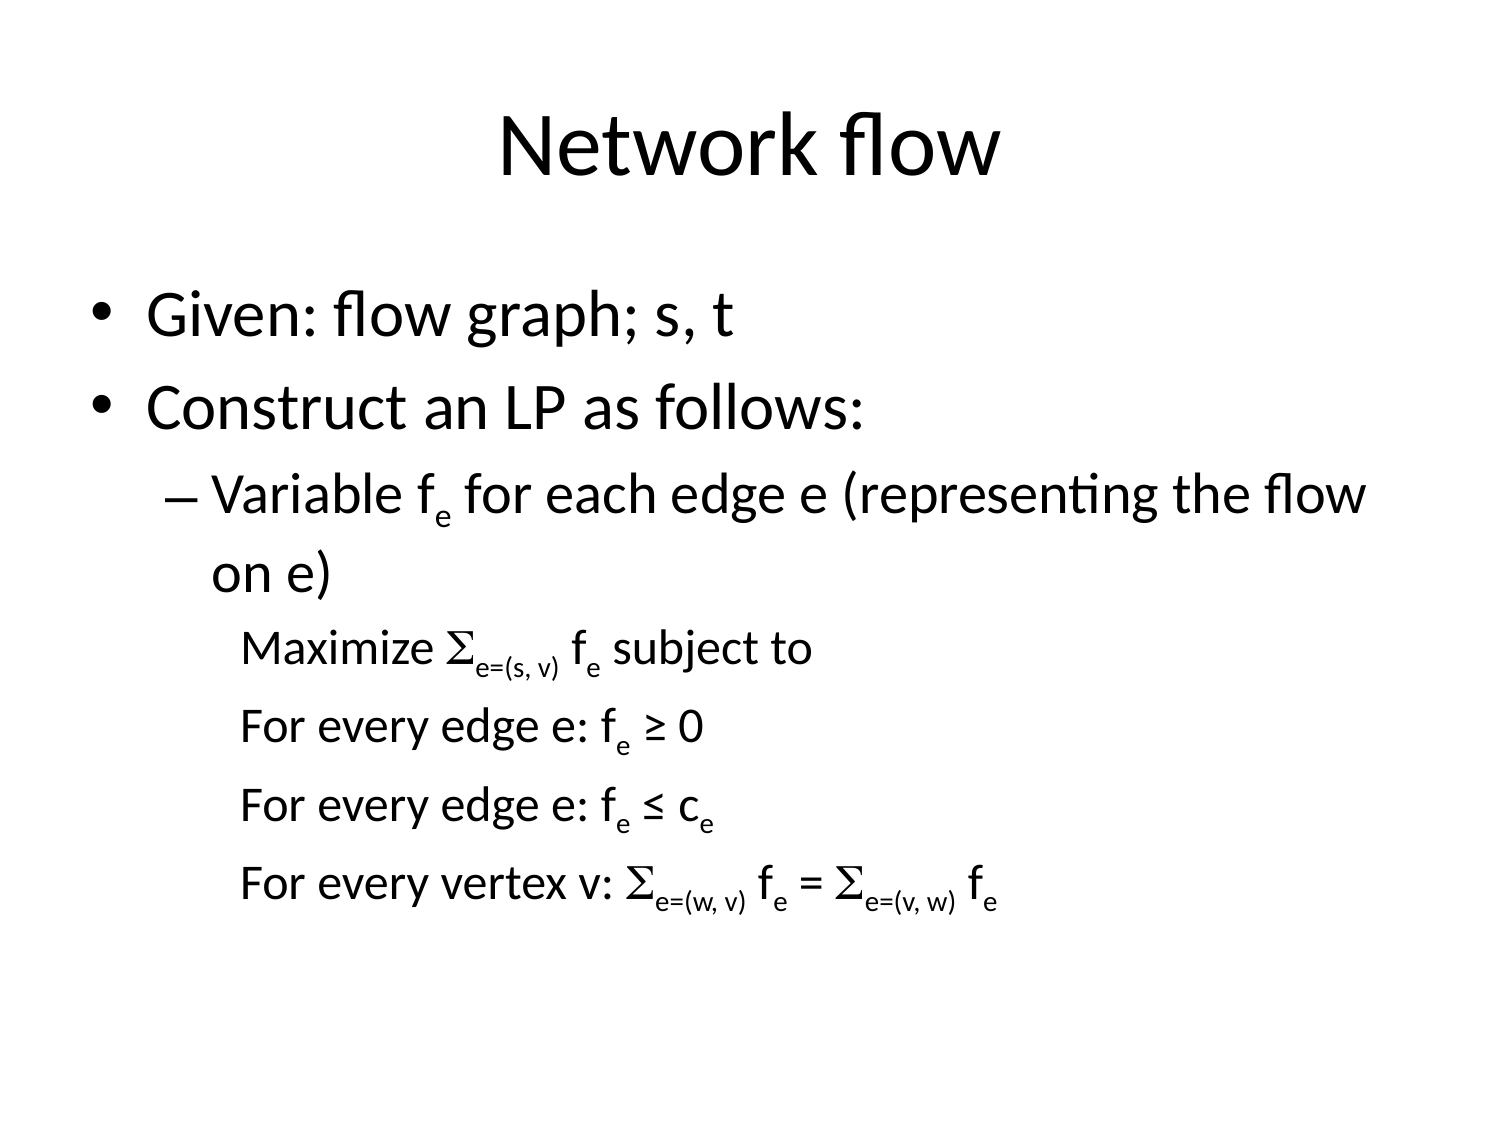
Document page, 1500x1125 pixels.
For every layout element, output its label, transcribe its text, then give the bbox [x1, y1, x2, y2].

title Network flow [75, 45, 1425, 233]
list Given: flow graph; s, t Construct an LP as follows: Variable fe for each edge e (representing the flow on e) Maximize e=(s, v) fe subject to For every edge e: fe ≥ 0 For every edge e: fe ≤ ce For every vertex v: e=(w, v) fe = e=(v, w) fe [75, 262, 1425, 1005]
